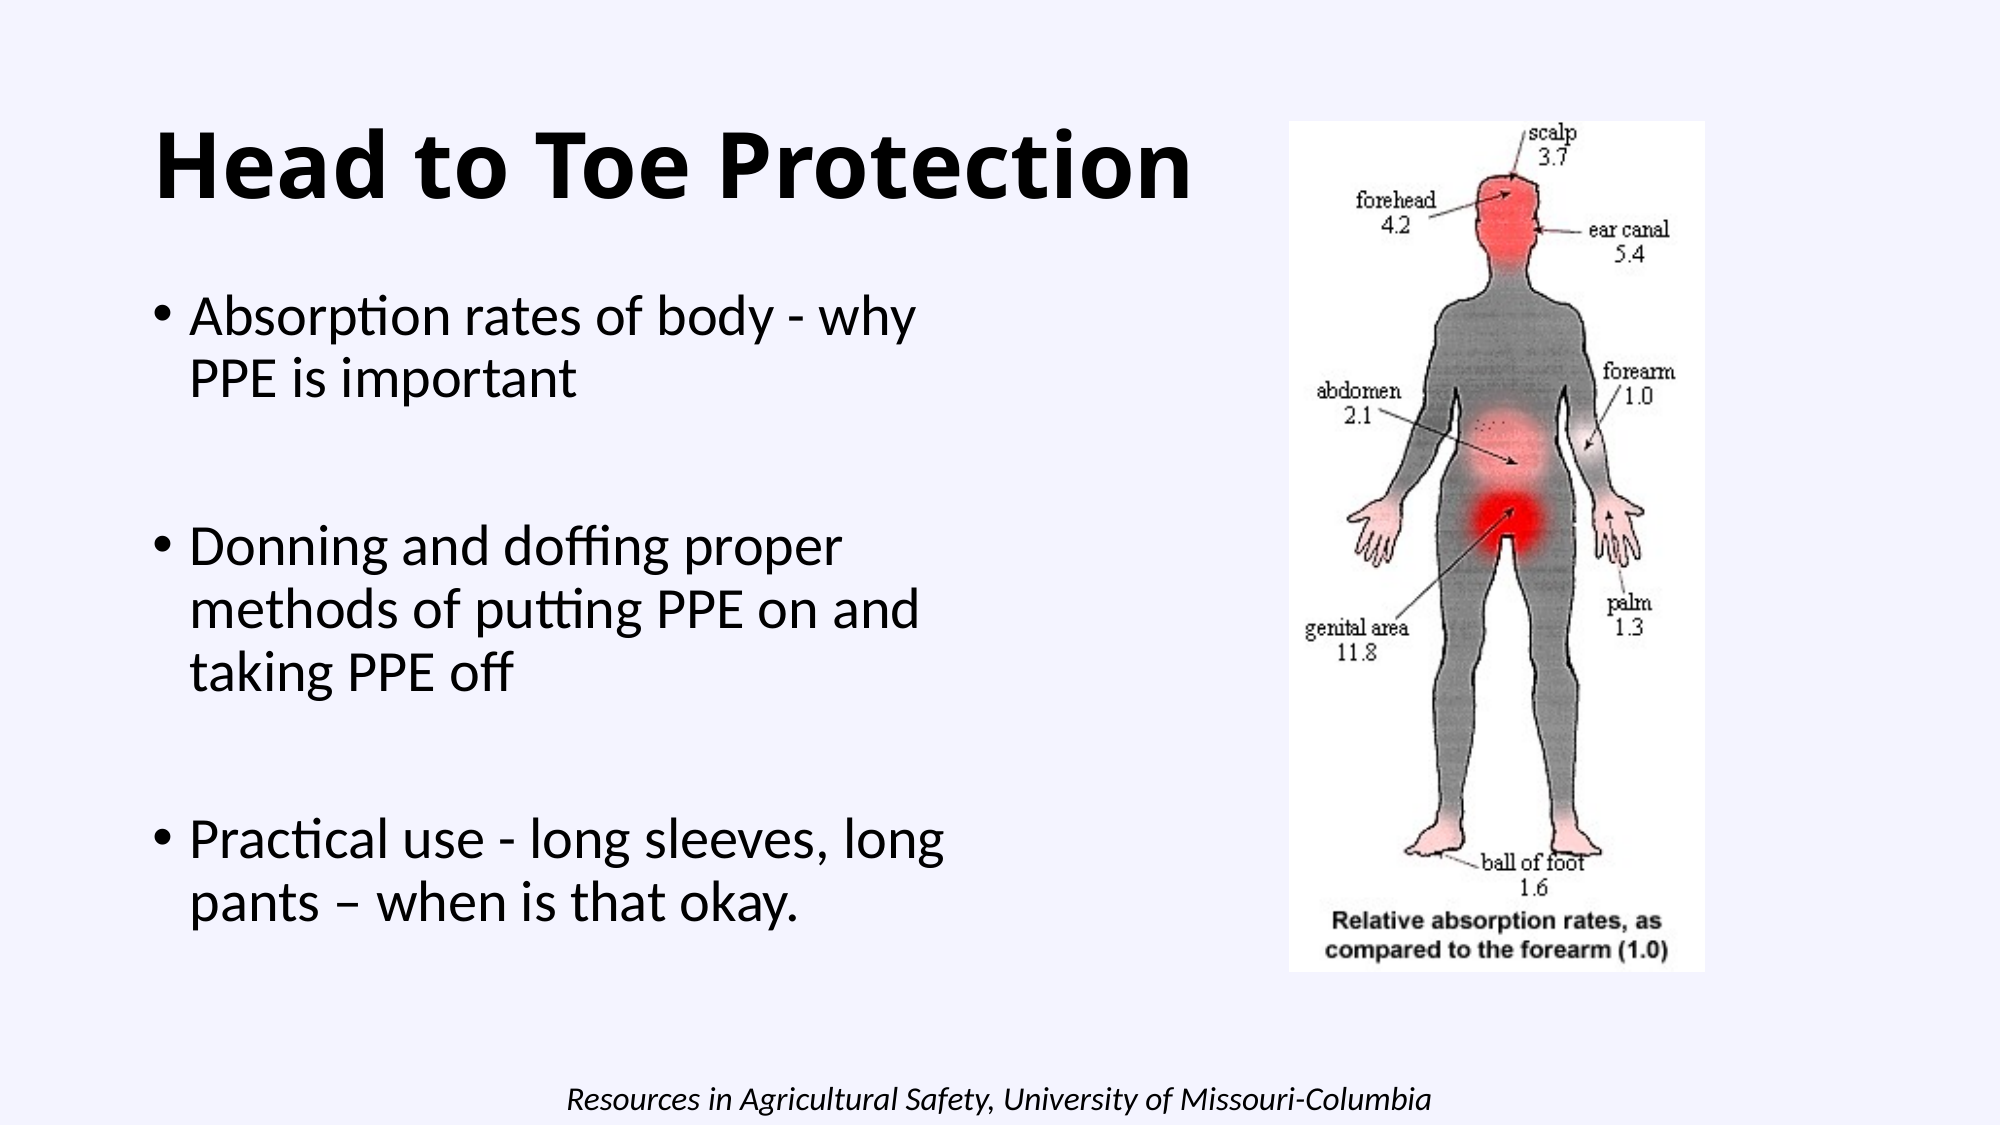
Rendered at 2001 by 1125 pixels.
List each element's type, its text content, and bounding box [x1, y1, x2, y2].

list Absorption rates of body - why PPE is important Donning and doffing proper methods of putting PPE on and taking PPE off Practical use - long sleeves, long pants – when is that okay. [137, 277, 988, 992]
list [1289, 121, 1705, 972]
text_box Resources in Agricultural Safety, University of Missouri-Columbia [496, 1069, 1504, 1125]
title Head to Toe Protection [137, 59, 1863, 278]
